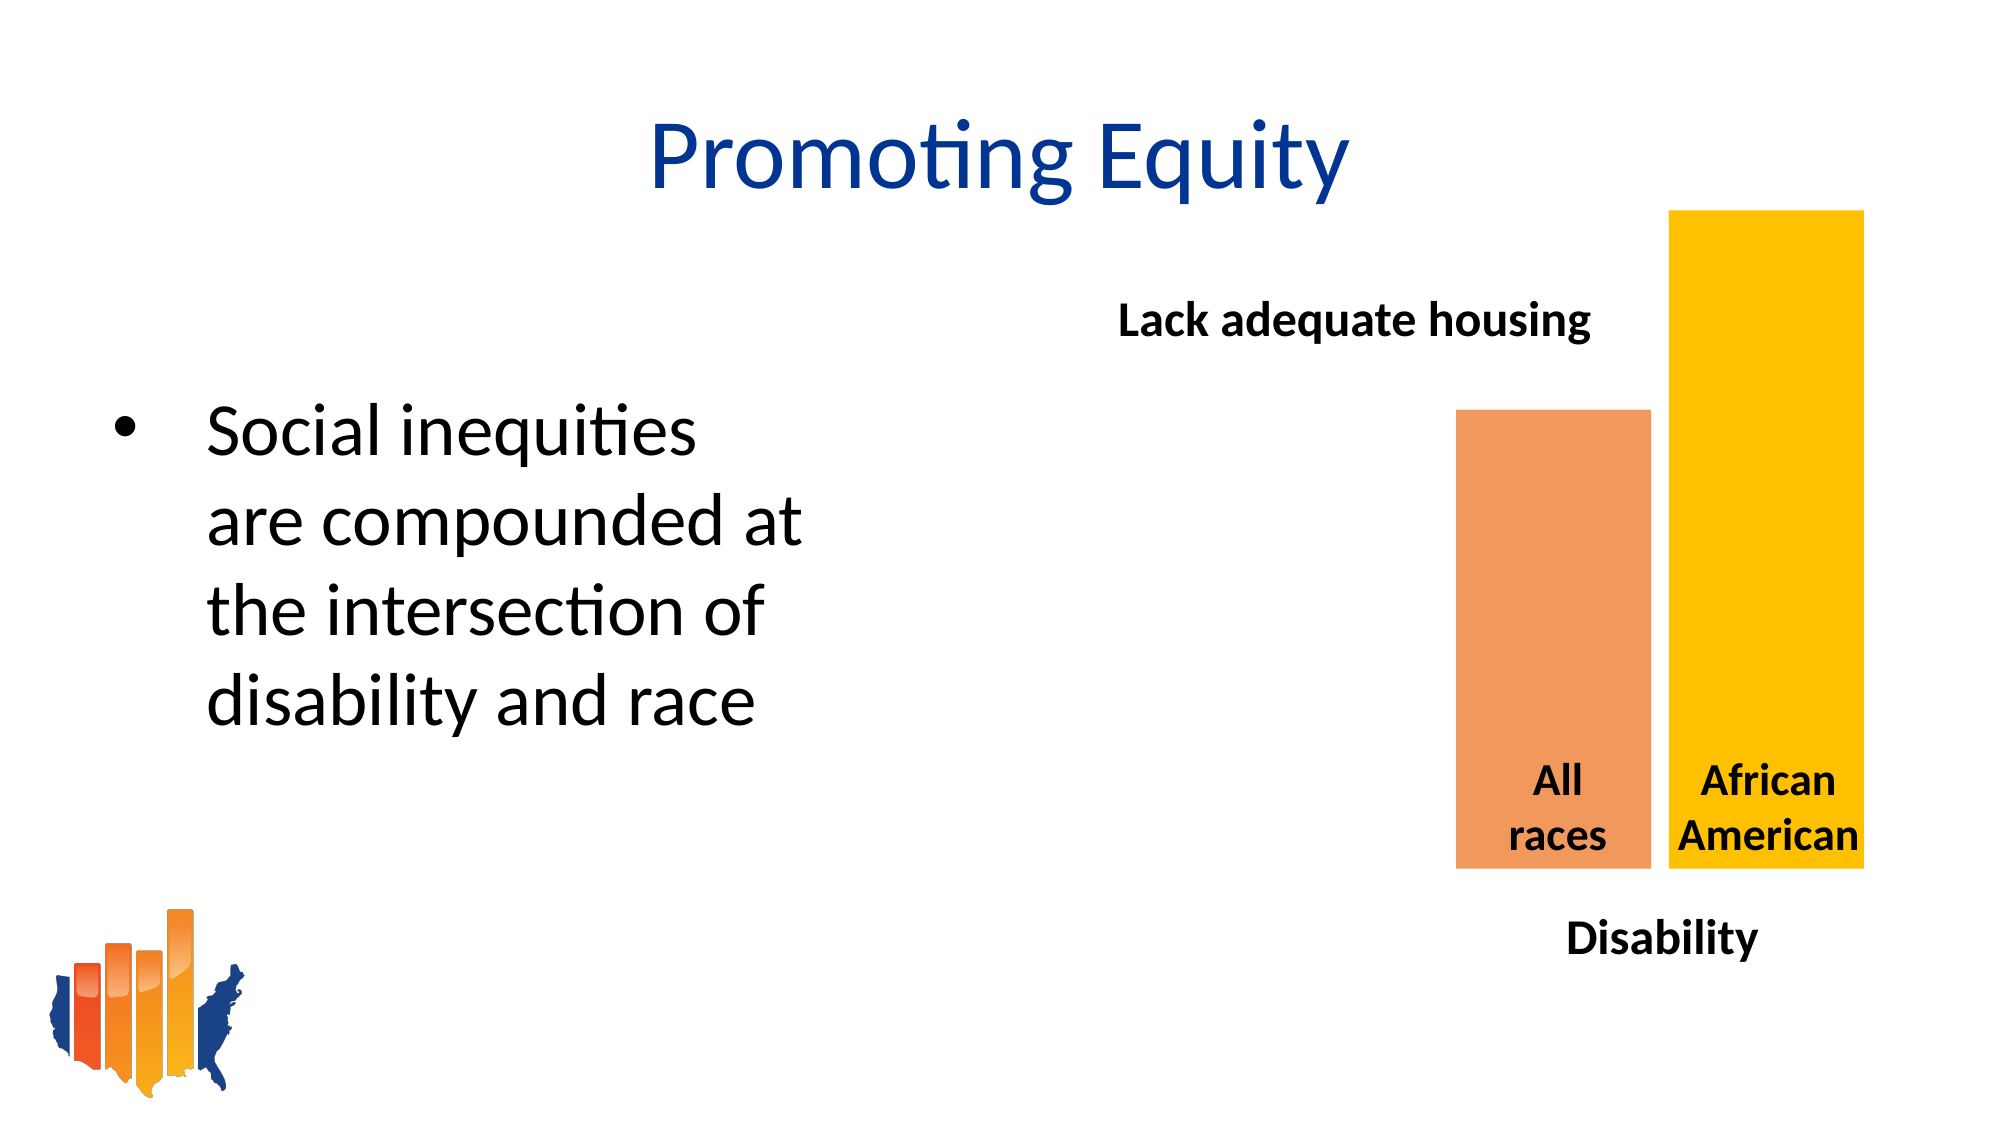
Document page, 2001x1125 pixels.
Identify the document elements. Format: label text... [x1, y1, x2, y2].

text_box African American [1648, 742, 1889, 868]
text_box Lack adequate housing [1100, 279, 1610, 355]
text_box All races [1472, 742, 1644, 868]
text_box [1455, 409, 1652, 870]
text_box [1668, 209, 1865, 742]
text_box Disability [1461, 897, 1864, 973]
picture [10, 900, 284, 1107]
text_box Promoting Equity [351, 81, 1649, 216]
text_box Social inequities are compounded at the intersection of disability and race [97, 373, 829, 748]
